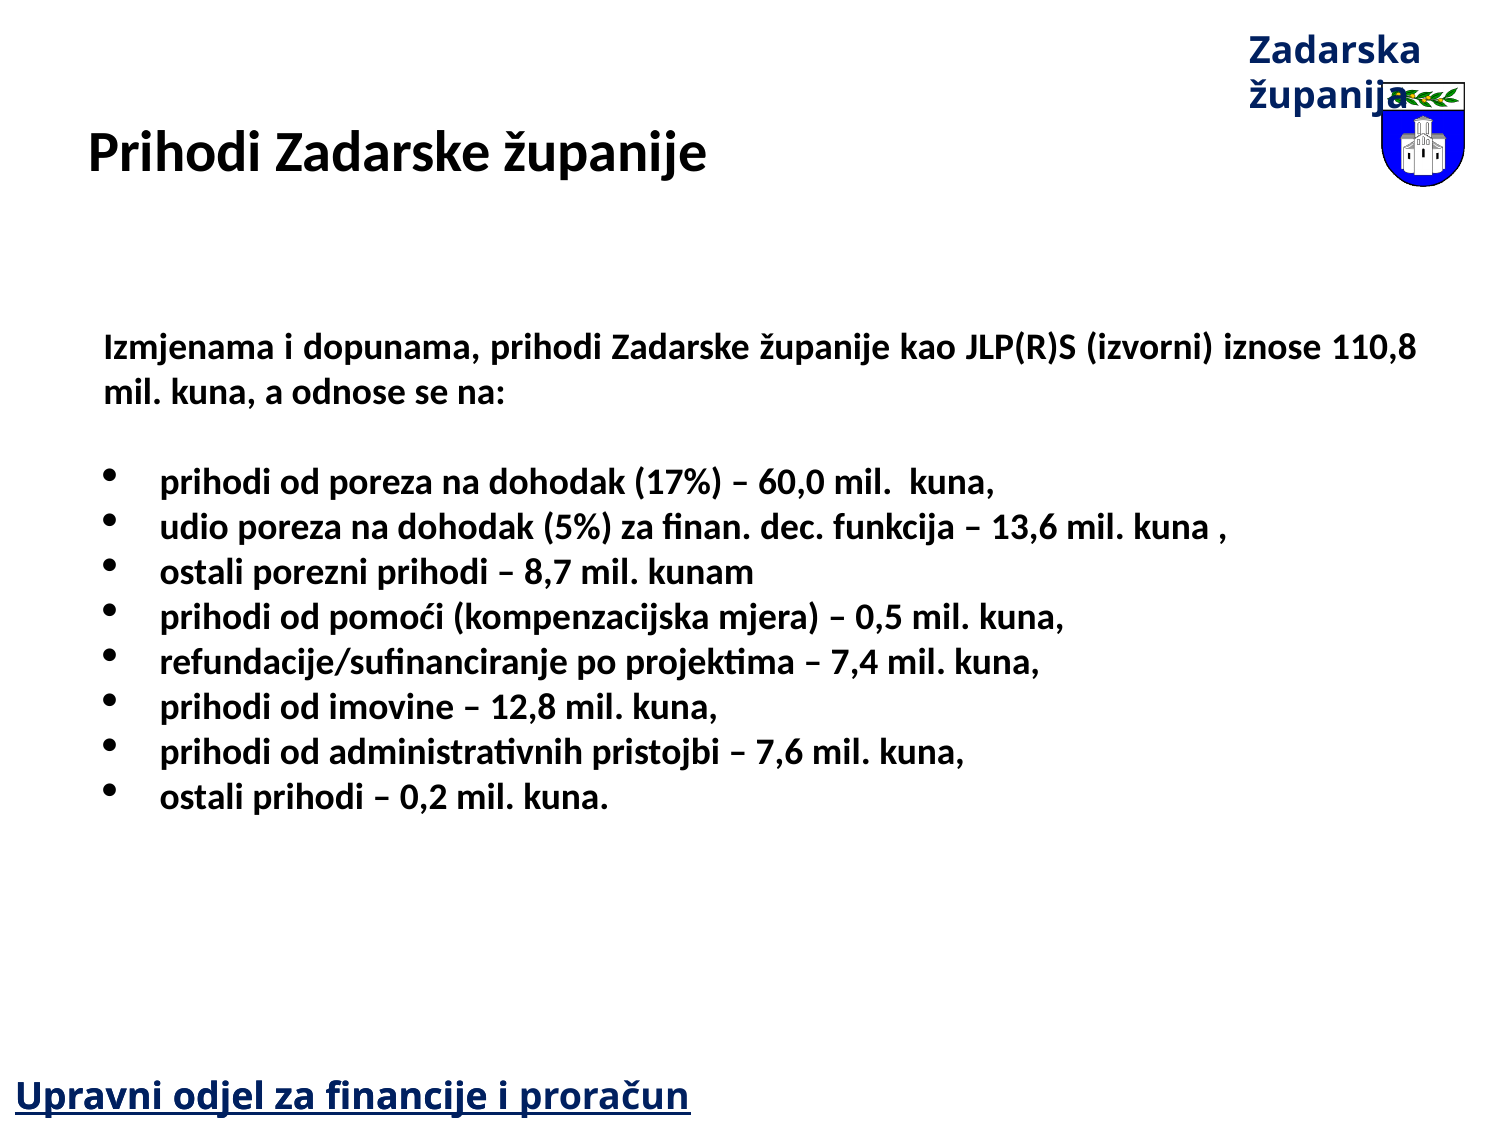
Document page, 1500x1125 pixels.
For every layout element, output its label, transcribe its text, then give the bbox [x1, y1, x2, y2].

text_box Upravni odjel za financije i proračun Zadarske županije [0, 1064, 798, 1125]
text_box Izmjenama i dopunama, prihodi Zadarske županije kao JLP(R)S (izvorni) iznose 110,8 mil. kuna, a odnose se na: prihodi od poreza na dohodak (17%) – 60,0 mil. kuna, udio poreza na dohodak (5%) za finan. dec. funkcija – 13,6 mil. kuna , ostali porezni prihodi – 8,7 mil. kunam prihodi od pomoći (kompenzacijska mjera) – 0,5 mil. kuna, refundacije/sufinanciranje po projektima – 7,4 mil. kuna, prihodi od imovine – 12,8 mil. kuna, prihodi od administrativnih pristojbi – 7,6 mil. kuna, ostali prihodi – 0,2 mil. kuna. [88, 314, 1434, 825]
title Prihodi Zadarske županije [73, 90, 1424, 206]
picture [1381, 82, 1465, 187]
text_box Zadarska županija [1234, 19, 1480, 124]
